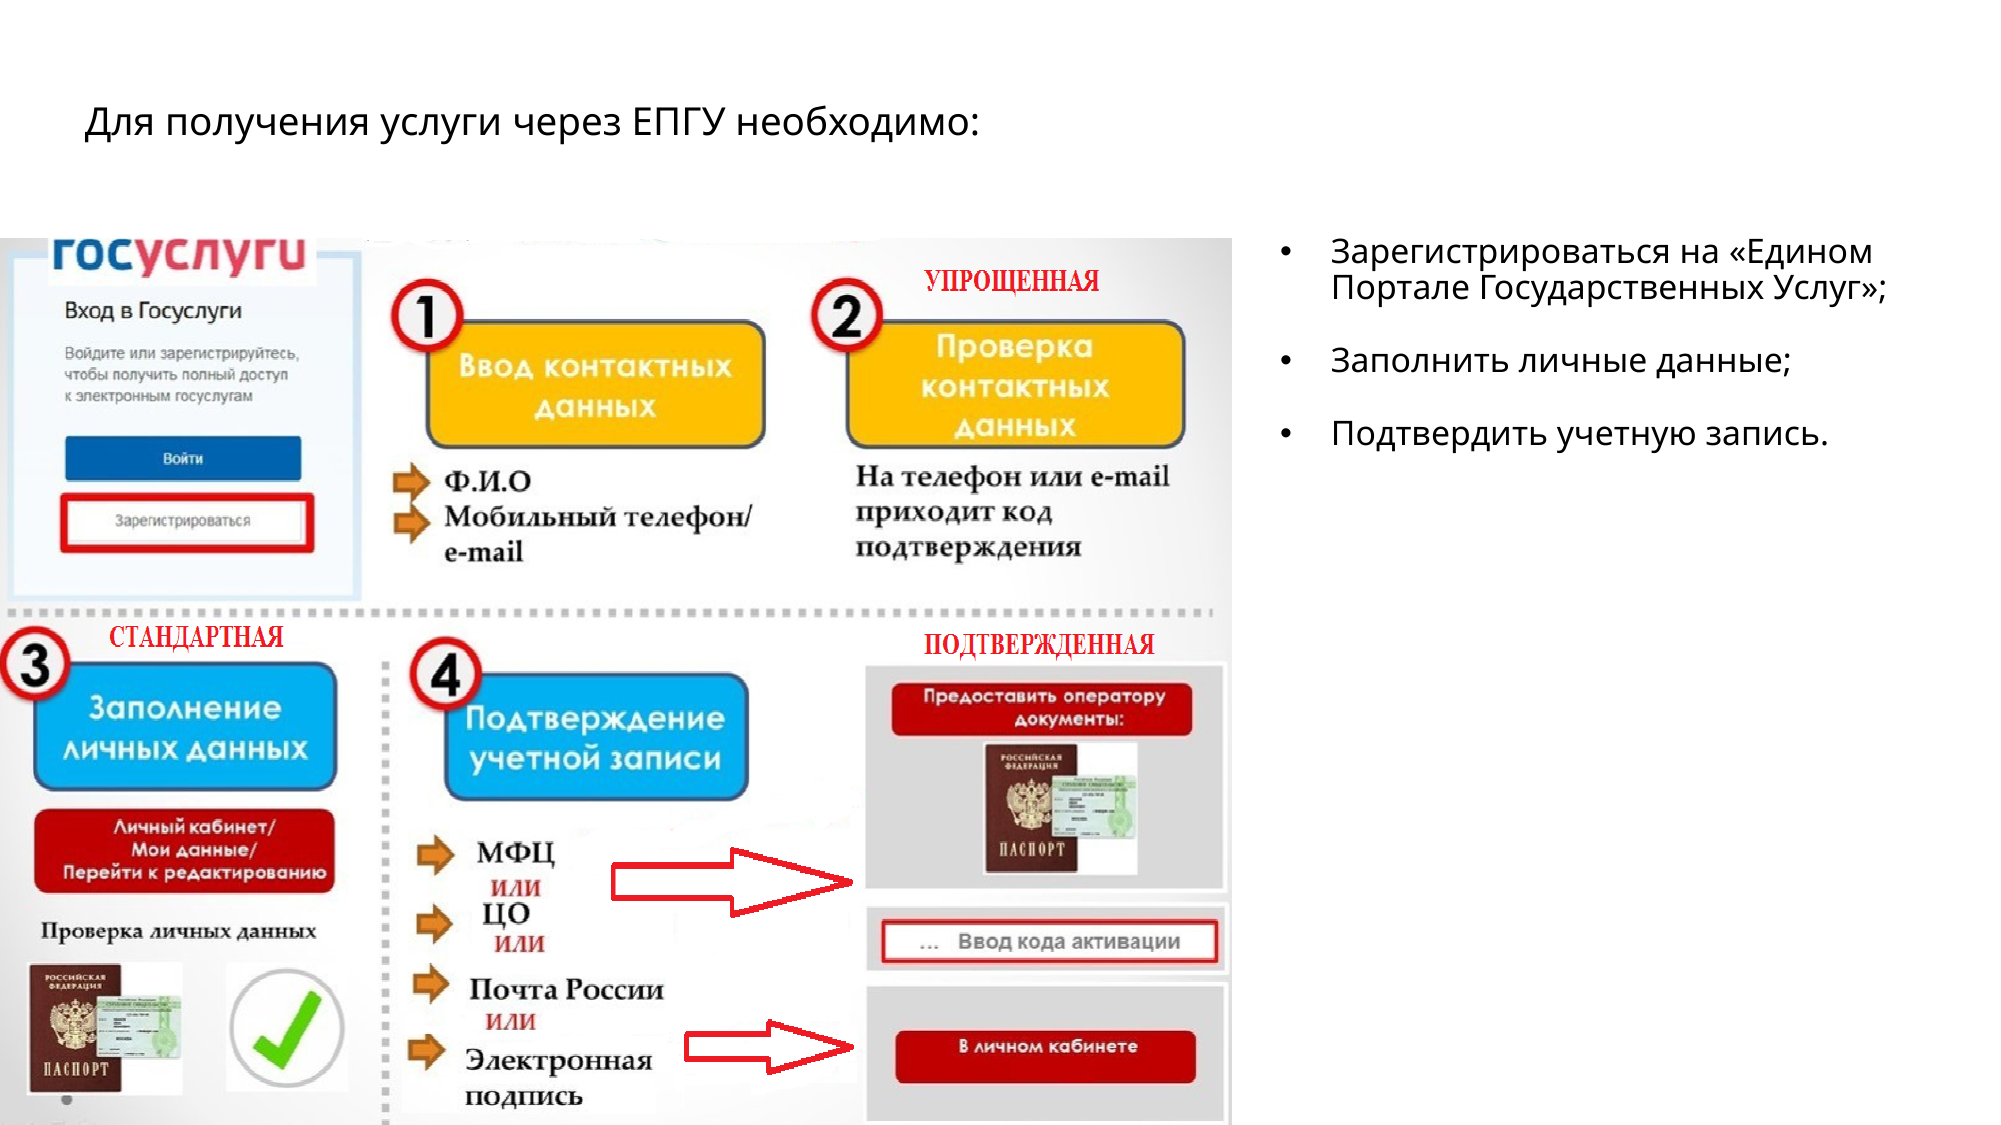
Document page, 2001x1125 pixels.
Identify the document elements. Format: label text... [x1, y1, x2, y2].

text_box Зарегистрироваться на «Едином Портале Государственных Услуг»; Заполнить личные данные; Подтвердить учетную запись. [1265, 223, 1946, 537]
title Для получения услуги через ЕПГУ необходимо: [70, 10, 1979, 239]
picture [0, 238, 1232, 1125]
